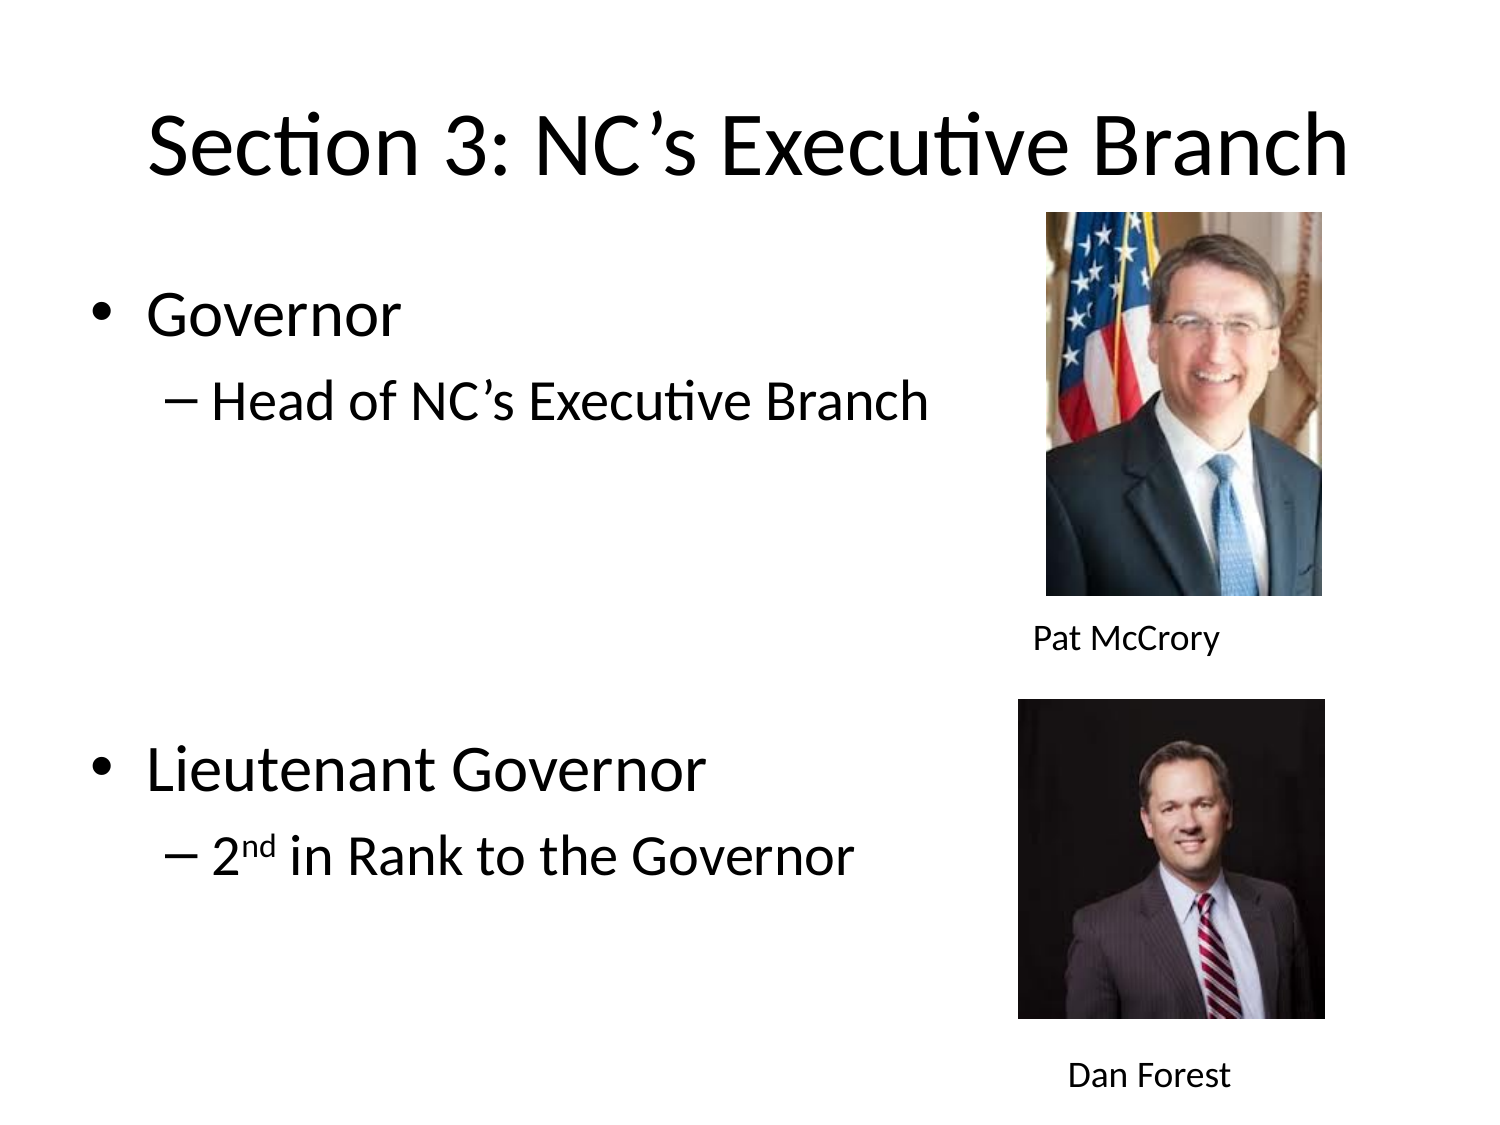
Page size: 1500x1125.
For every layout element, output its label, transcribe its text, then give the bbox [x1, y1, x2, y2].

list Governor Head of NC’s Executive Branch Lieutenant Governor 2nd in Rank to the Governor [75, 262, 1425, 1005]
text_box Dan Forest [1053, 1042, 1316, 1103]
picture [1017, 699, 1325, 1019]
text_box Pat McCrory [1018, 605, 1381, 665]
picture [1046, 212, 1323, 596]
title Section 3: NC’s Executive Branch [75, 45, 1425, 233]
